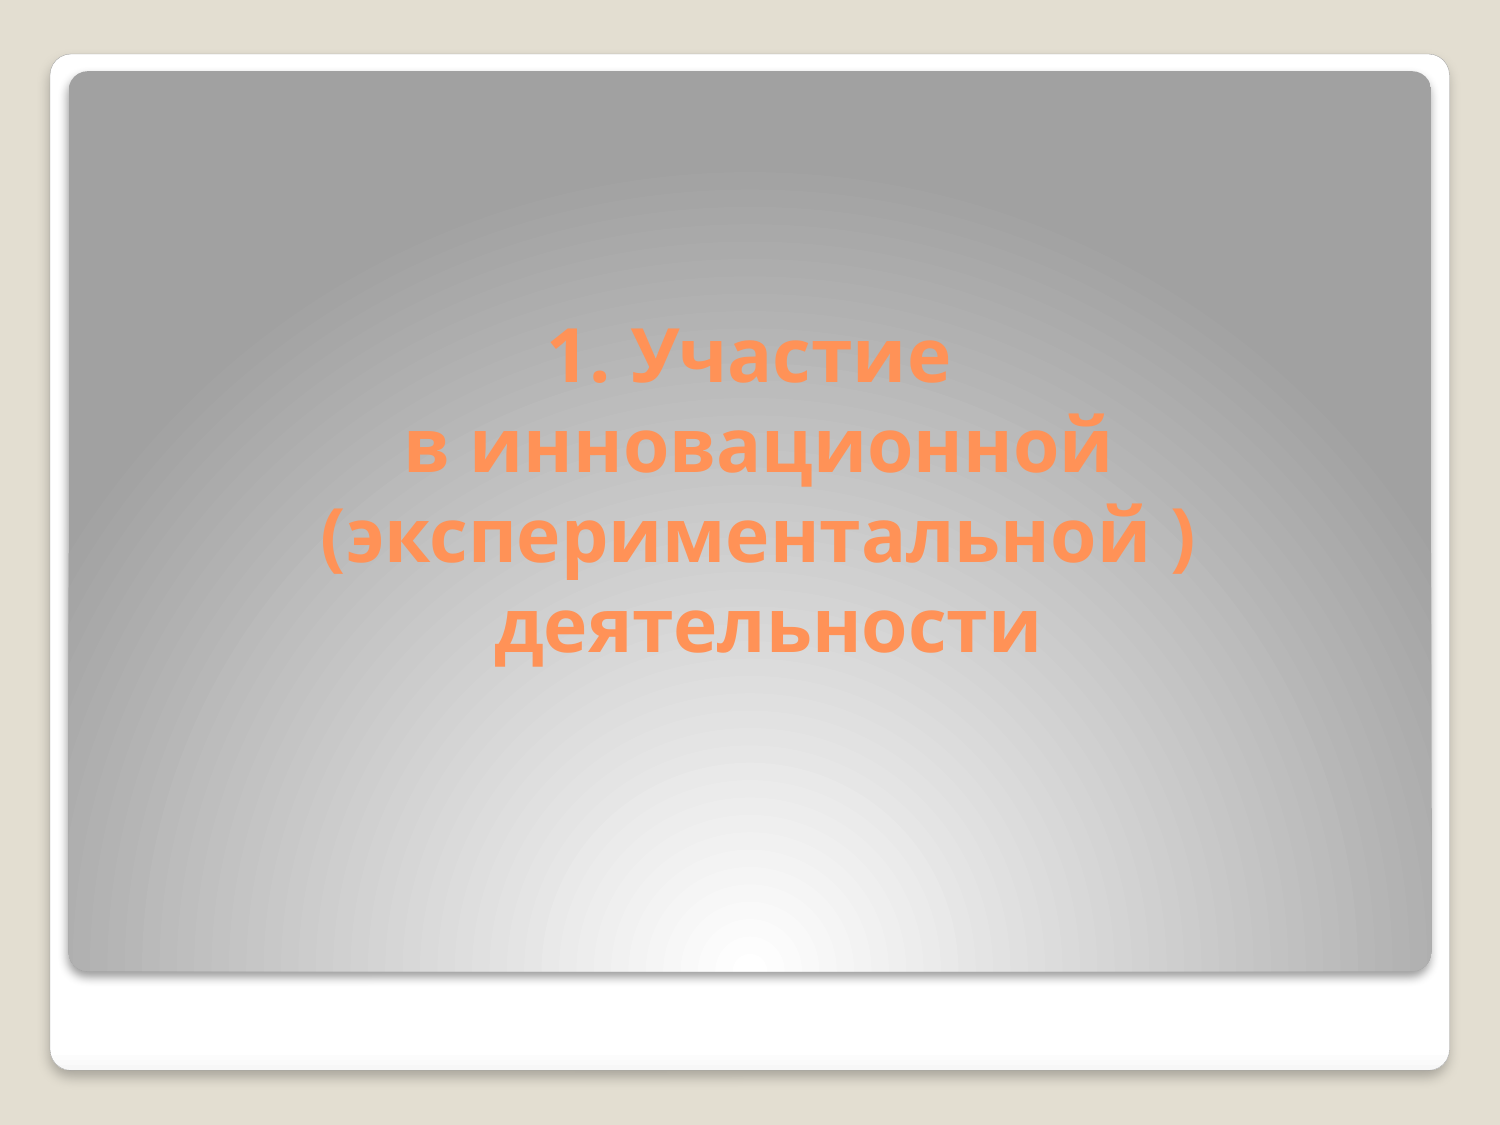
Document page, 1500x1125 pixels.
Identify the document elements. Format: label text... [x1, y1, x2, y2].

title 1. Участие в инновационной (экспериментальной ) деятельности [87, 237, 1430, 675]
